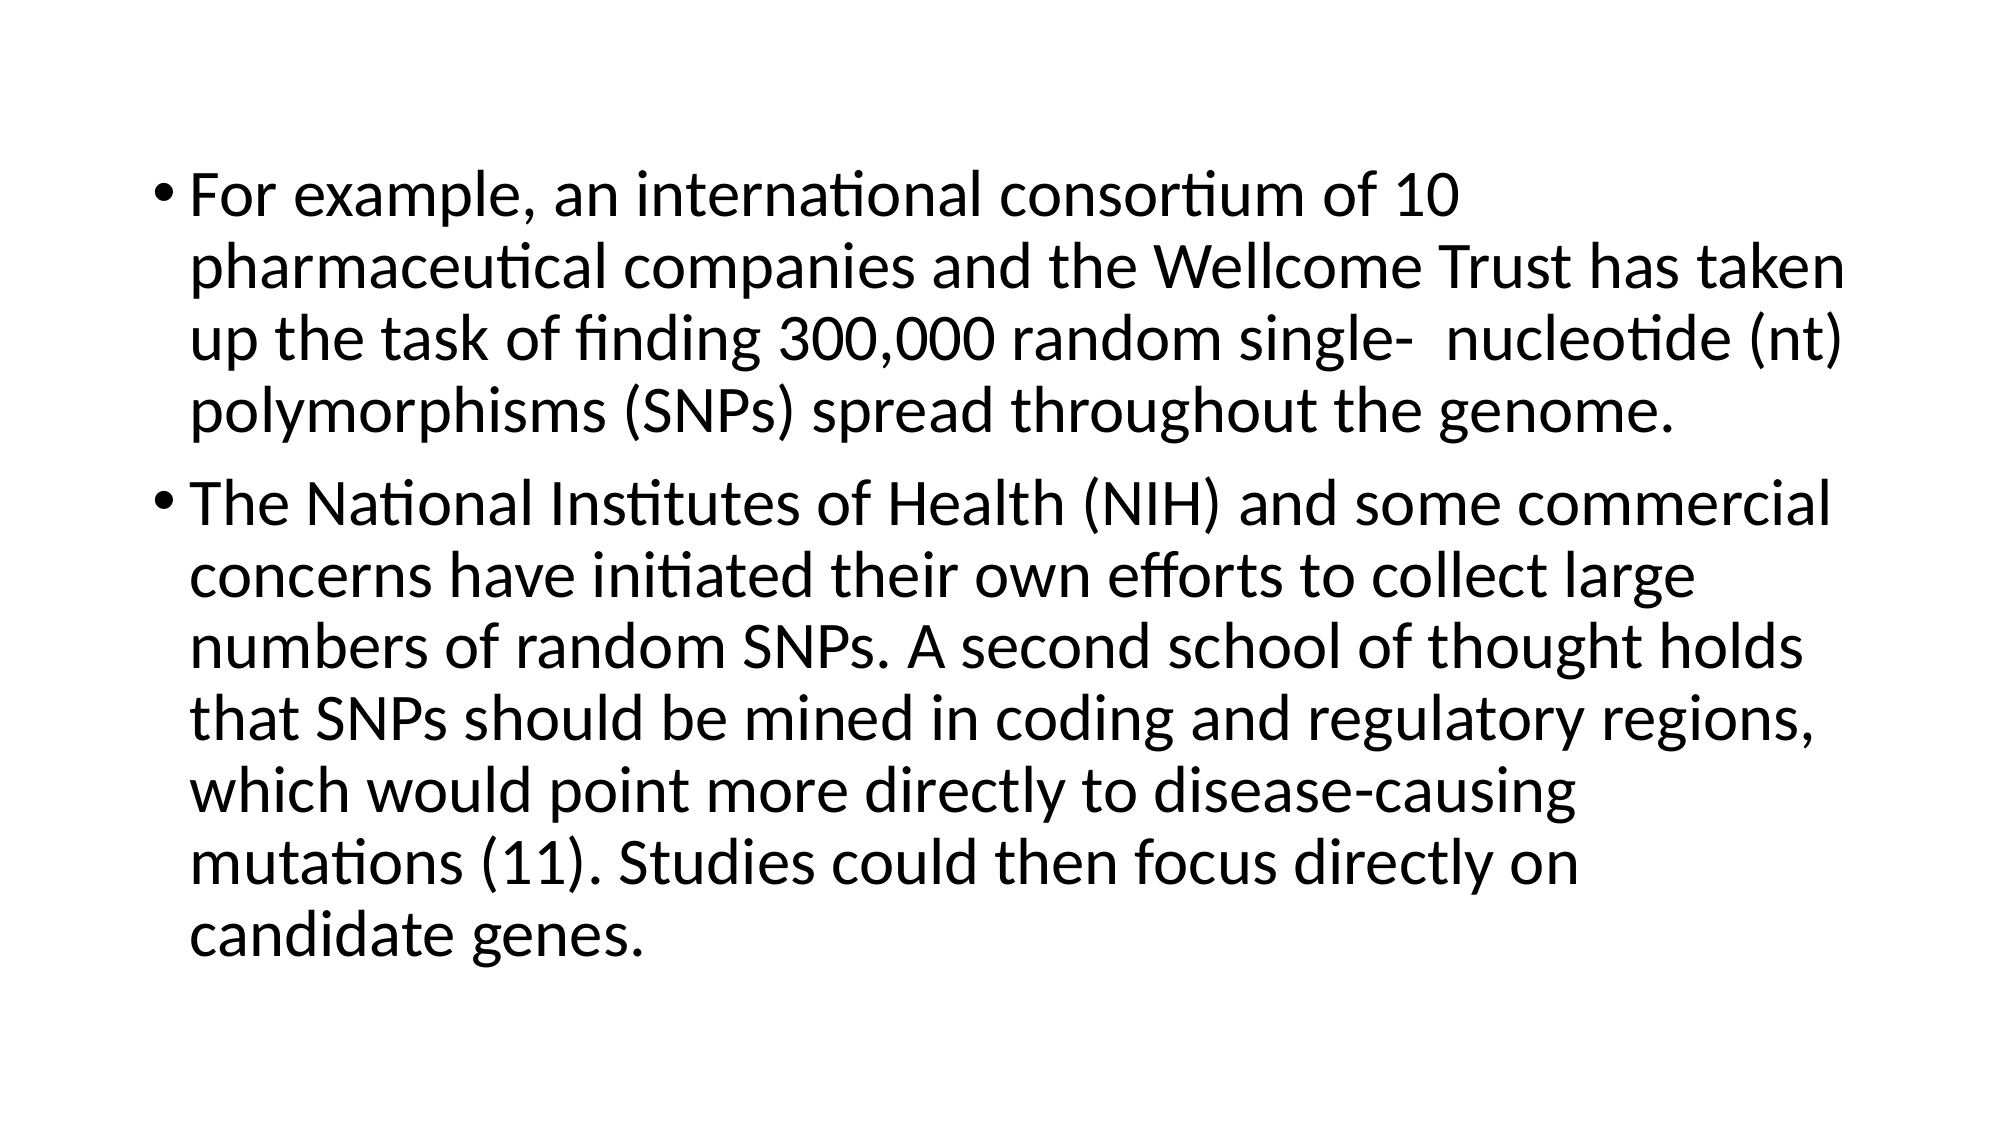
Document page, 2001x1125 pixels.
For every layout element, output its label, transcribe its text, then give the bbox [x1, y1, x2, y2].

list For example, an international consortium of 10 pharmaceutical companies and the Wellcome Trust has taken up the task of finding 300,000 random single- nucleotide (nt) polymorphisms (SNPs) spread throughout the genome. The National Institutes of Health (NIH) and some commercial concerns have initiated their own efforts to collect large numbers of random SNPs. A second school of thought holds that SNPs should be mined in coding and regulatory regions, which would point more directly to disease-causing mutations (11). Studies could then focus directly on candidate genes. [137, 151, 1863, 1014]
